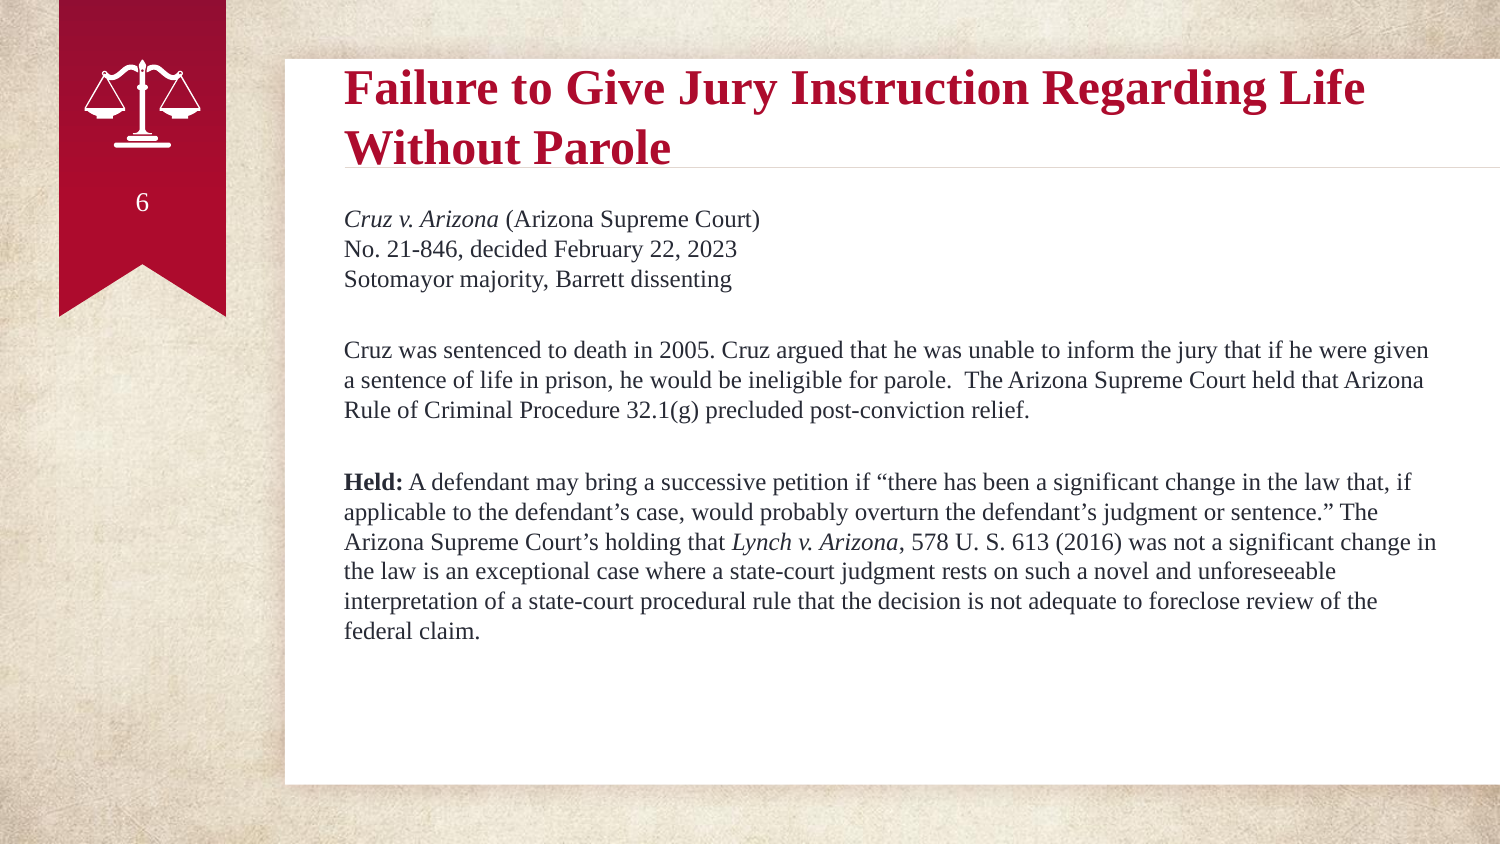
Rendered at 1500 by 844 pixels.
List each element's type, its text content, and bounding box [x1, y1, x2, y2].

picture [0, 0, 1500, 844]
slide_number 6 [58, 167, 226, 233]
title Failure to Give Jury Instruction Regarding Life Without Parole [343, 109, 1441, 175]
list Cruz v. Arizona (Arizona Supreme Court) No. 21-846, decided February 22, 2023 Sotomayor majority, Barrett dissenting Cruz was sentenced to death in 2005. Cruz argued that he was unable to inform the jury that if he were given a sentence of life in prison, he would be ineligible for parole. The Arizona Supreme Court held that Arizona Rule of Criminal Procedure 32.1(g) precluded post-conviction relief. Held: A defendant may bring a successive petition if “there has been a significant change in the law that, if applicable to the defendant’s case, would probably overturn the defendant’s judgment or sentence.” The Arizona Supreme Court’s holding that Lynch v. Arizona, 578 U. S. 613 (2016) was not a significant change in the law is an exceptional case where a state-court judgment rests on such a novel and unforeseeable interpretation of a state-court procedural rule that the decision is not adequate to foreclose review of the federal claim. [343, 202, 1441, 753]
